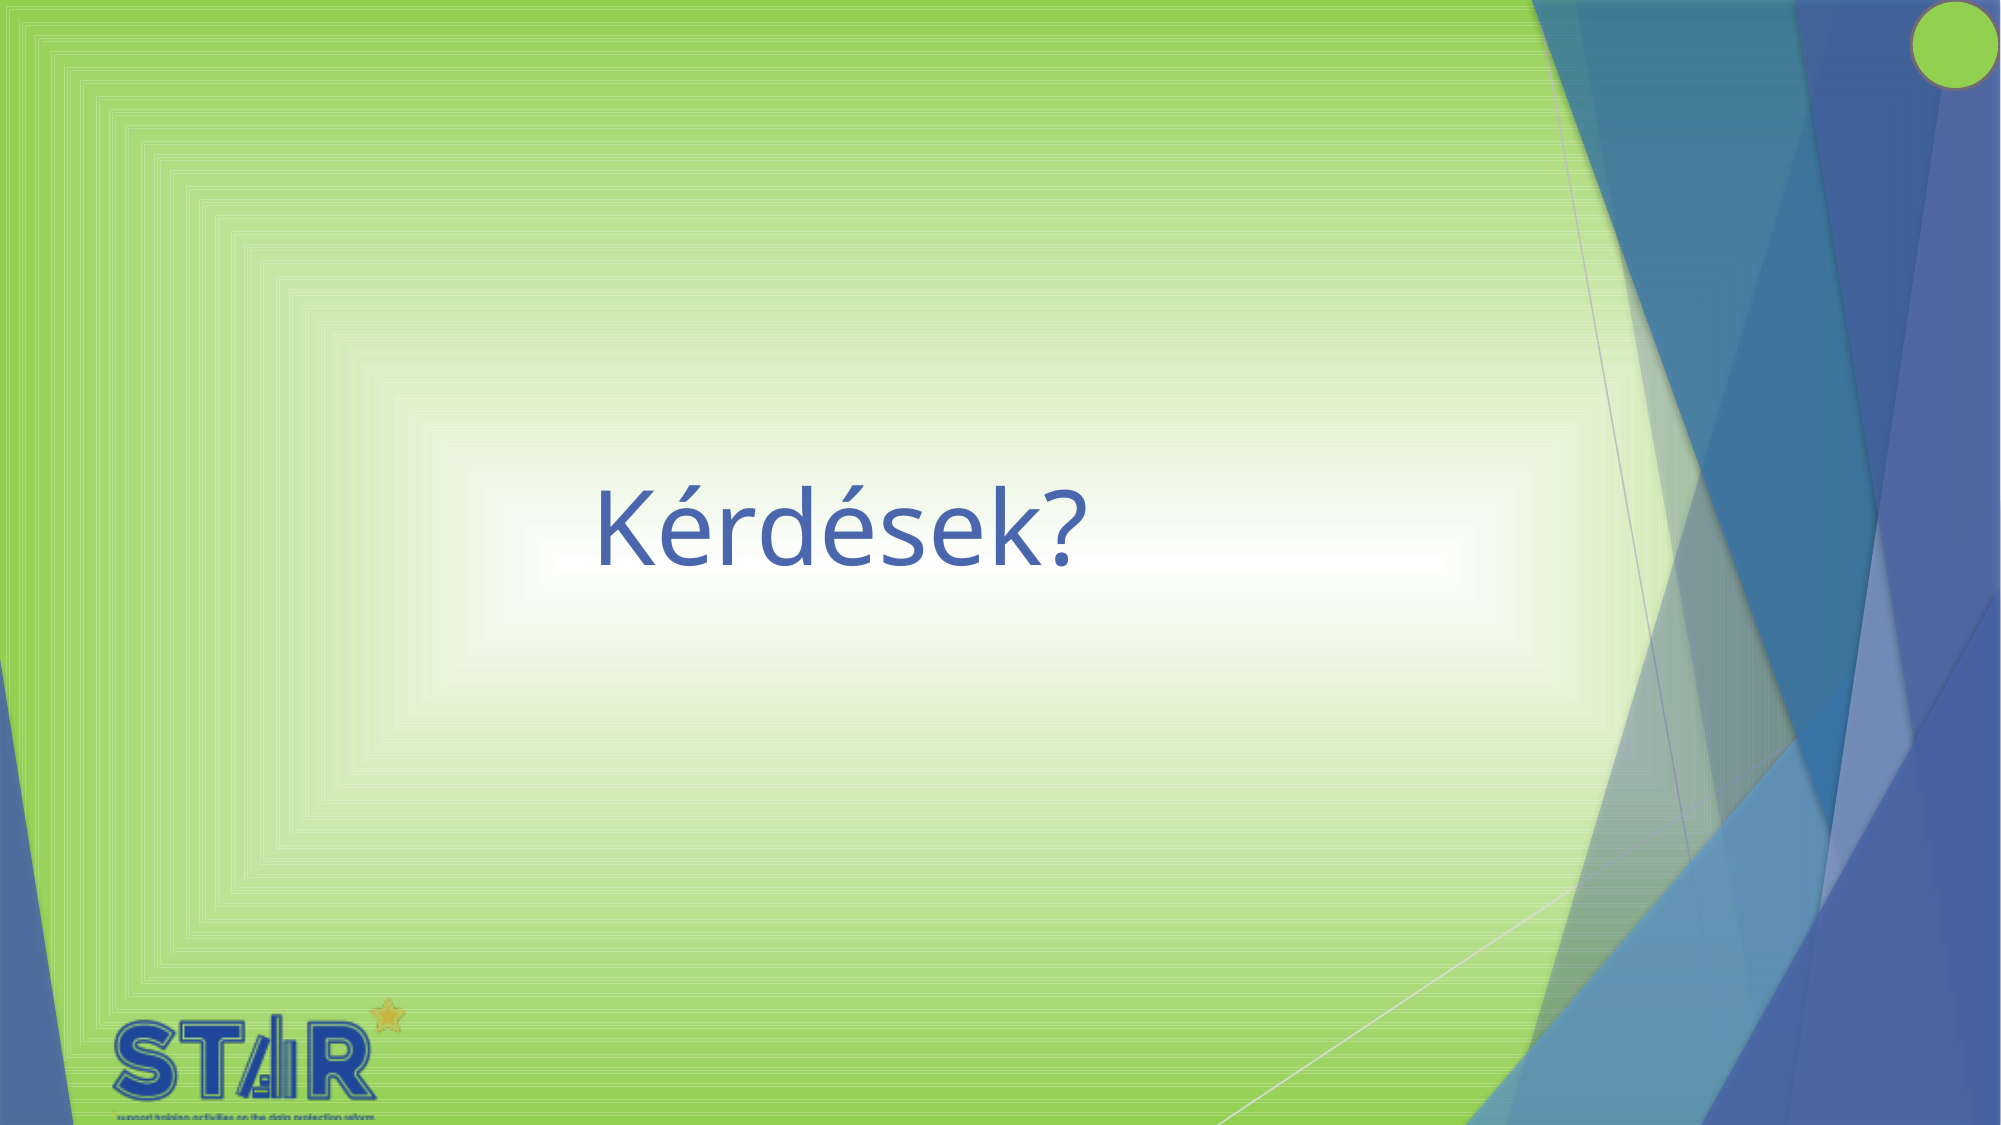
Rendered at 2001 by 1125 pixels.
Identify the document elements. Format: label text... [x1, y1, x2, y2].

text_box [1909, 0, 2000, 92]
title Kérdések? [135, 454, 1546, 671]
